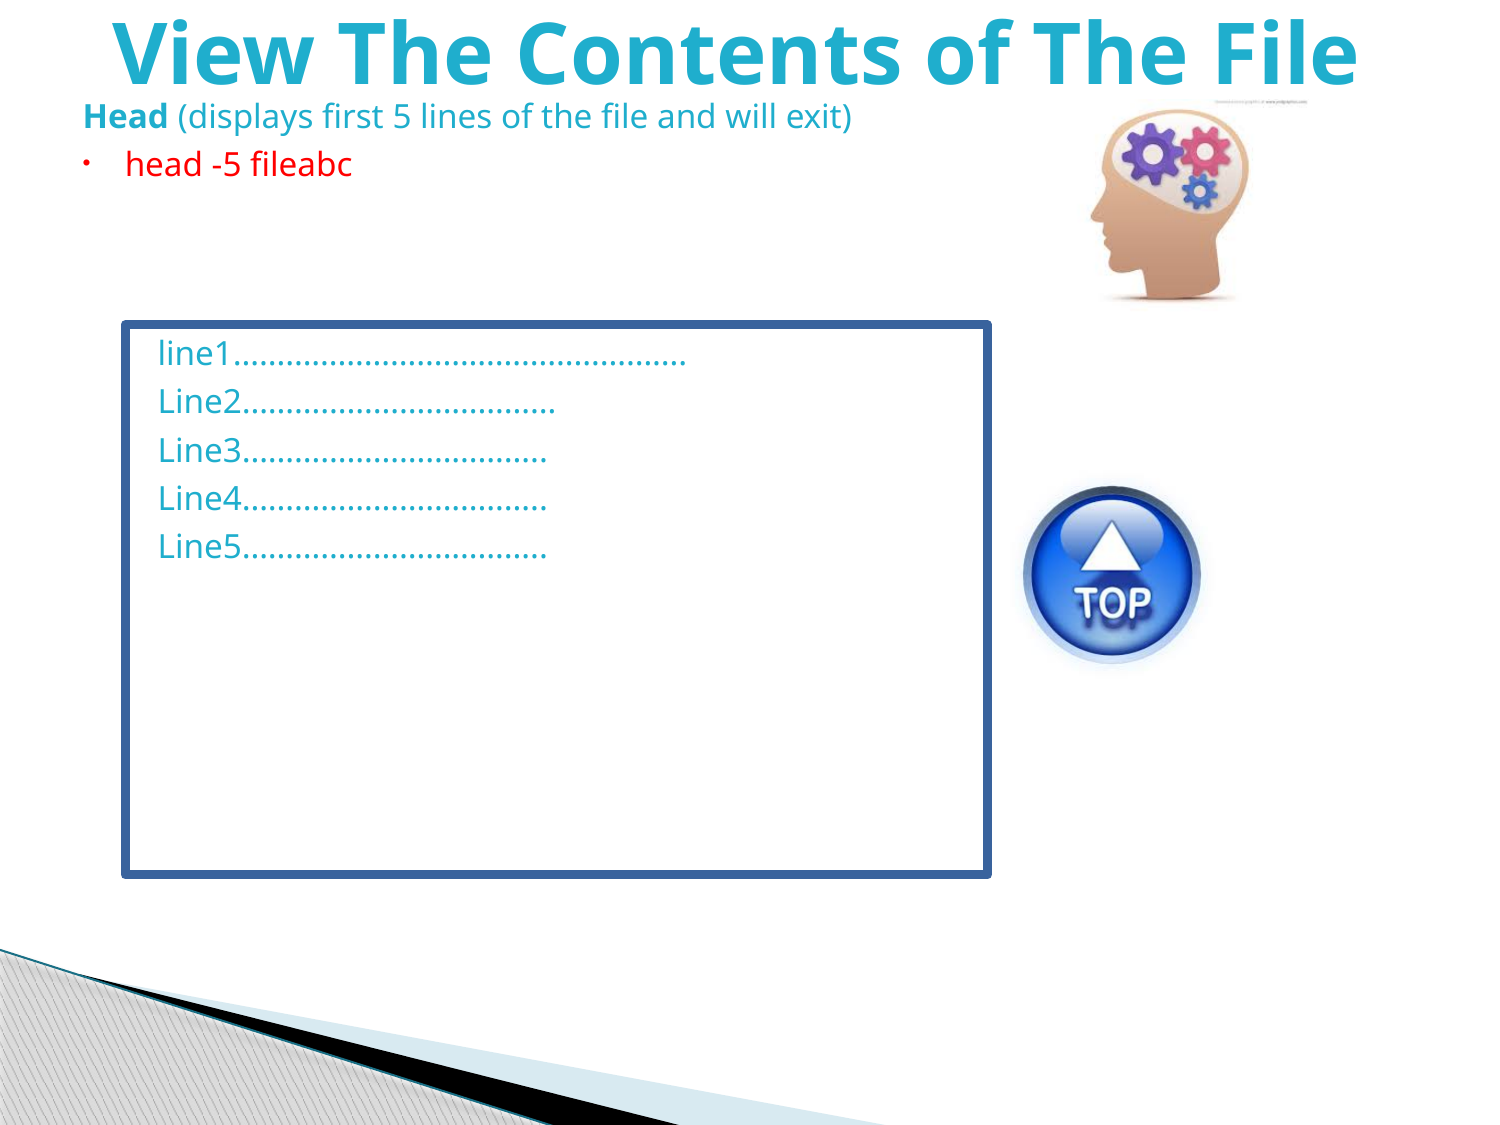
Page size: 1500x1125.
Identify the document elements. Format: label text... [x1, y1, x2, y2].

list Head (displays first 5 lines of the file and will exit) head -5 fileabc [50, 87, 1500, 1125]
text_box line1……………………………………………. Line2……………………………… Line3…………………………….. Line4…………………………….. Line5…………………………….. [121, 320, 992, 879]
picture [1024, 99, 1309, 313]
picture [999, 462, 1226, 688]
title View The Contents of The File [75, 0, 1425, 125]
